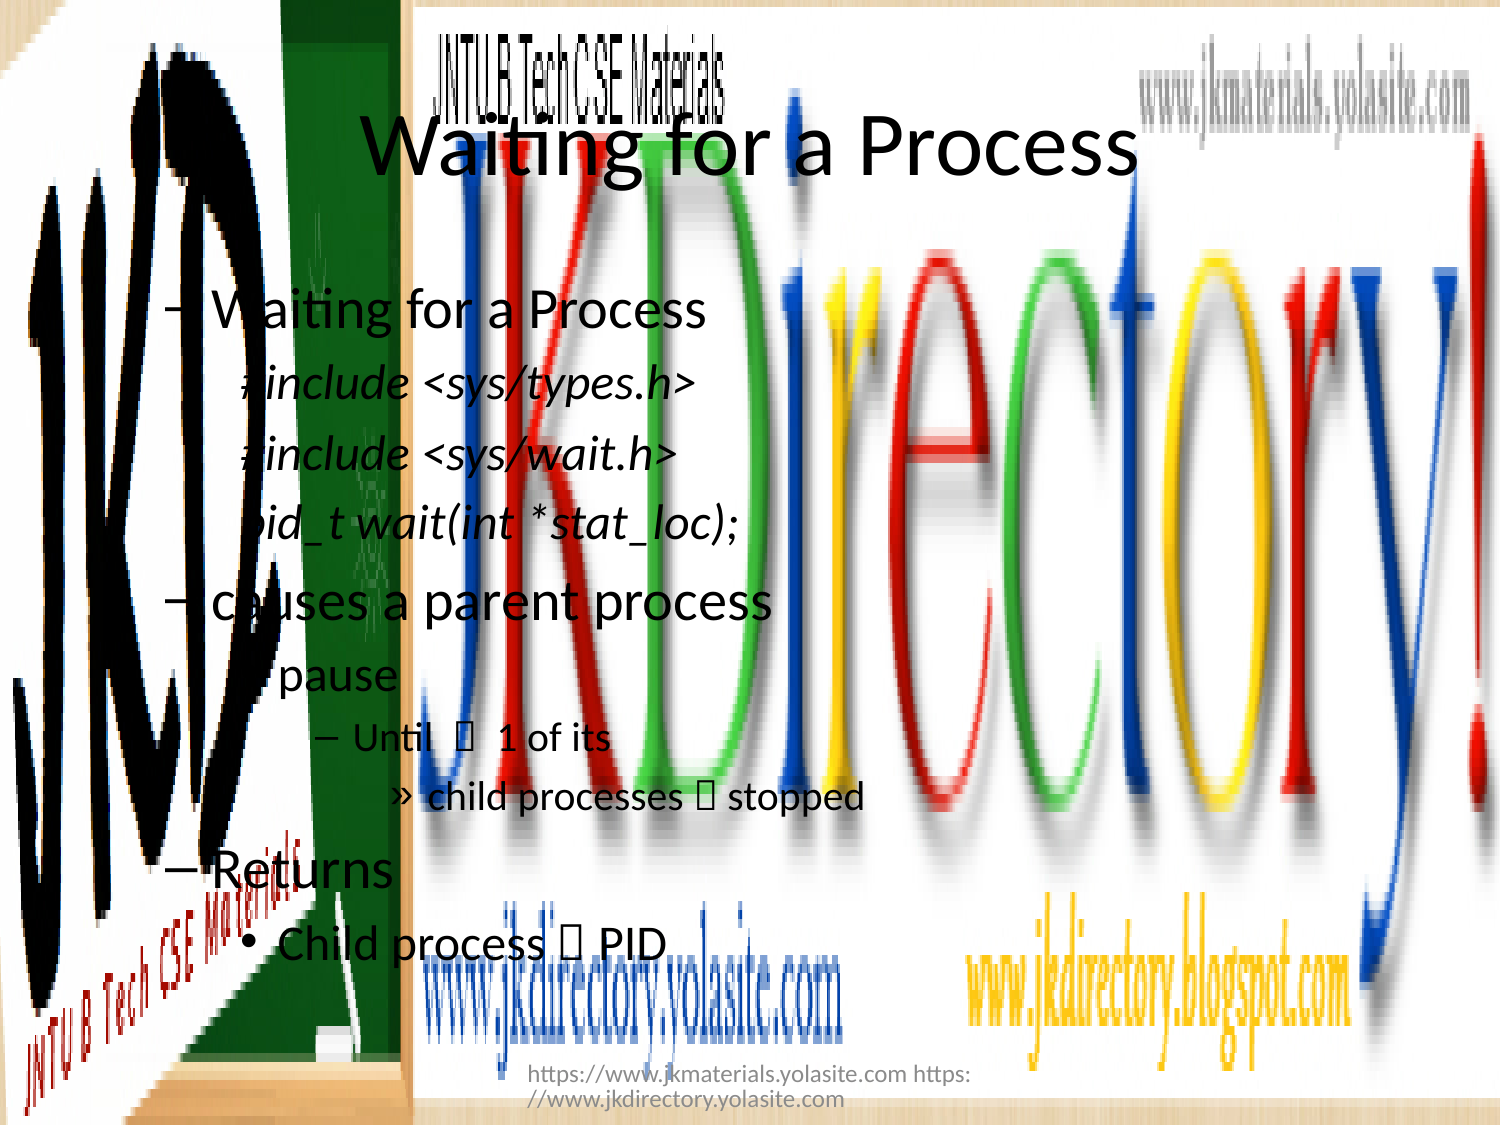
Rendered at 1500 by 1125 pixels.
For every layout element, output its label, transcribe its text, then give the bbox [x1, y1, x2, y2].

title Waiting for a Process [75, 45, 1425, 233]
footer https://www.jkmaterials.yolasite.com https://www.jkdirectory.yolasite.com [512, 1042, 988, 1103]
list Waiting for a Process #include <sys/types.h> #include <sys/wait.h> pid_t wait(int *stat_loc); causes a parent process pause Until  1 of its child processes  stopped Returns Child process  PID [75, 262, 1425, 1005]
picture [0, 0, 1500, 1125]
